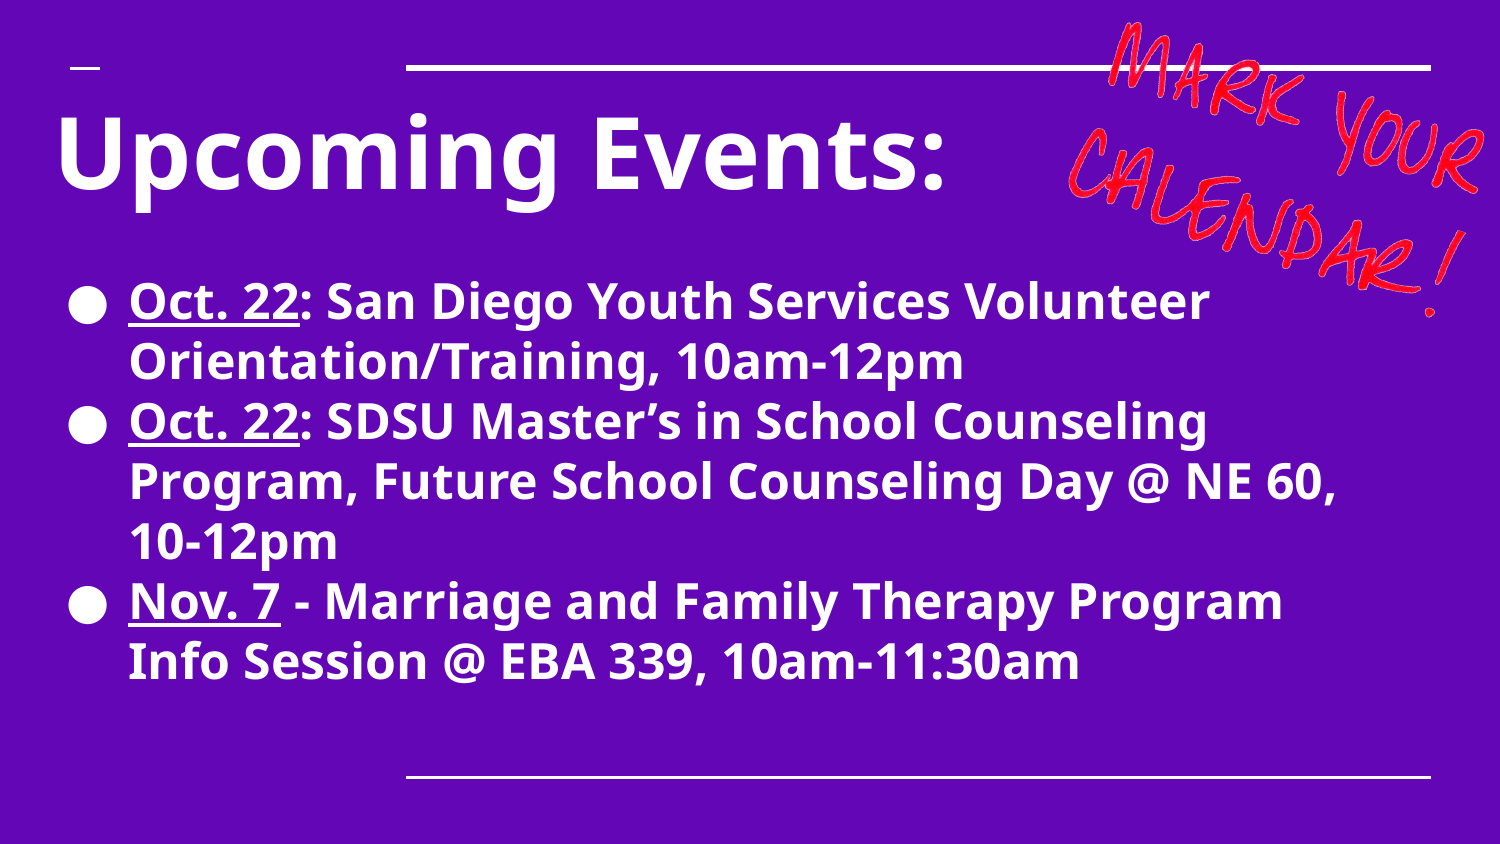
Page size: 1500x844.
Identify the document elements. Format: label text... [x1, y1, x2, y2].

text_box Upcoming Events: Oct. 22: San Diego Youth Services Volunteer Orientation/Training, 10am-12pm Oct. 22: SDSU Master’s in School Counseling Program, Future School Counseling Day @ NE 60, 10-12pm Nov. 7 - Marriage and Family Therapy Program Info Session @ EBA 339, 10am-11:30am [38, 74, 1367, 776]
picture [1063, 4, 1499, 326]
